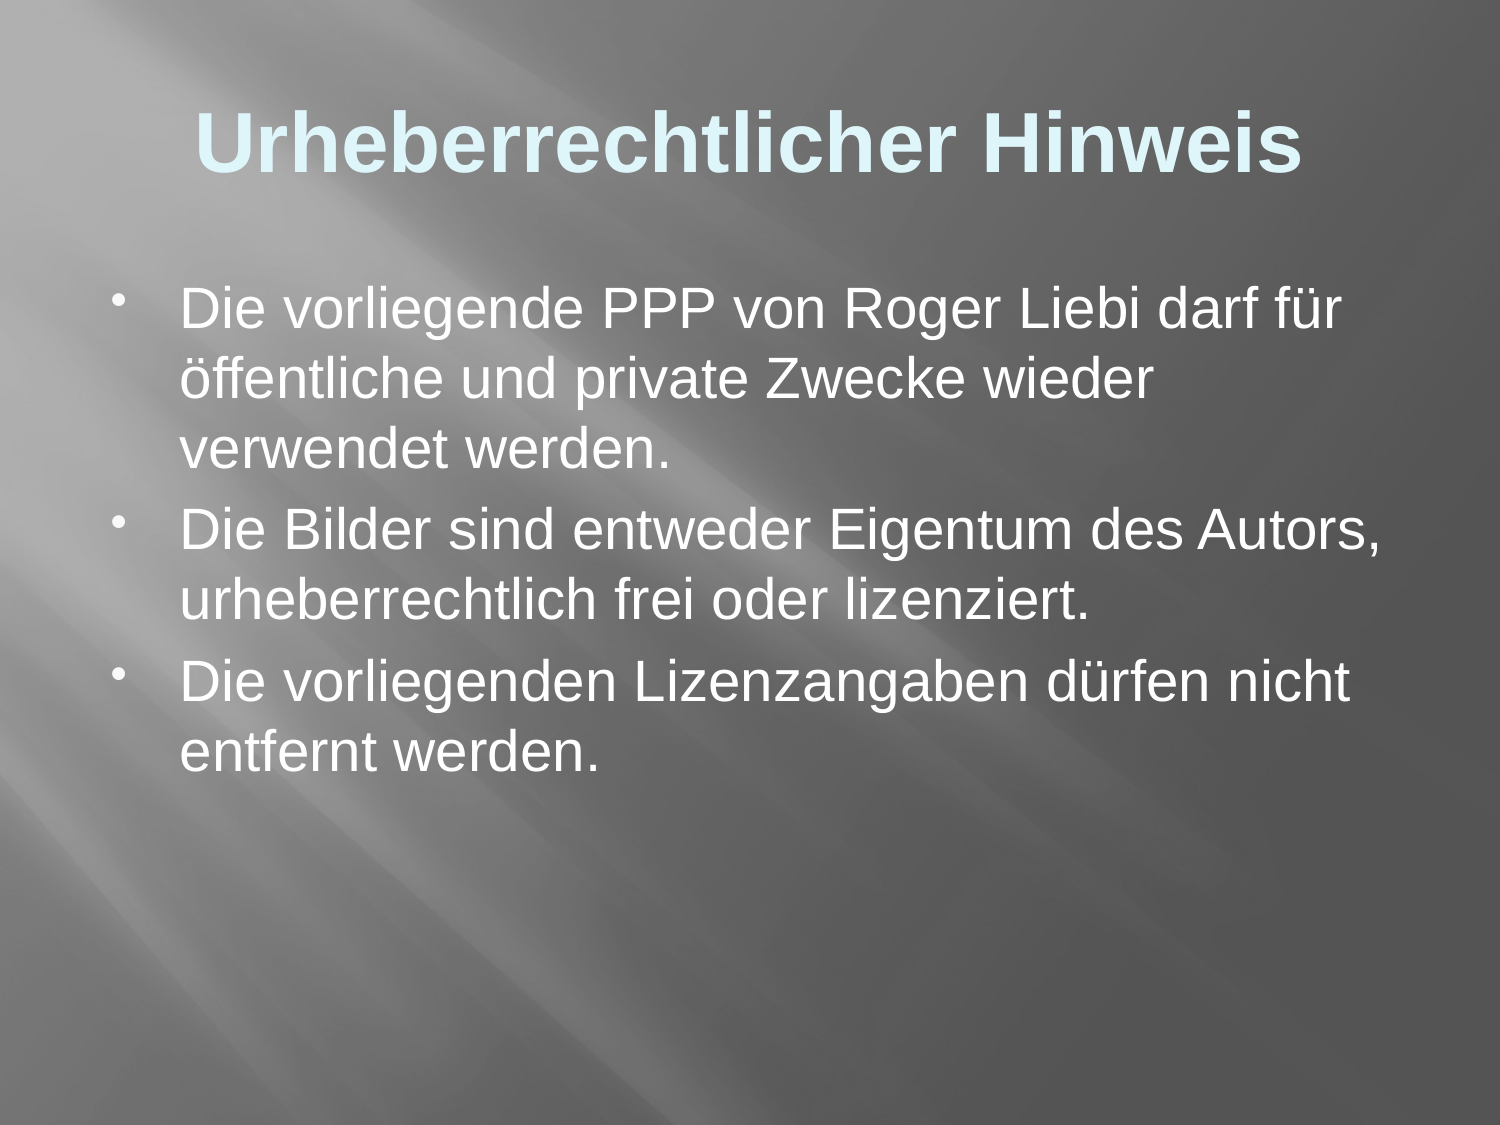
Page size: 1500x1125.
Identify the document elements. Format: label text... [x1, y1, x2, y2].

list Die vorliegende PPP von Roger Liebi darf für öffentliche und private Zwecke wieder verwendet werden. Die Bilder sind entweder Eigentum des Autors, urheberrechtlich frei oder lizenziert. Die vorliegenden Lizenzangaben dürfen nicht entfernt werden. [75, 262, 1425, 1035]
title Urheberrechtlicher Hinweis [75, 45, 1425, 233]
